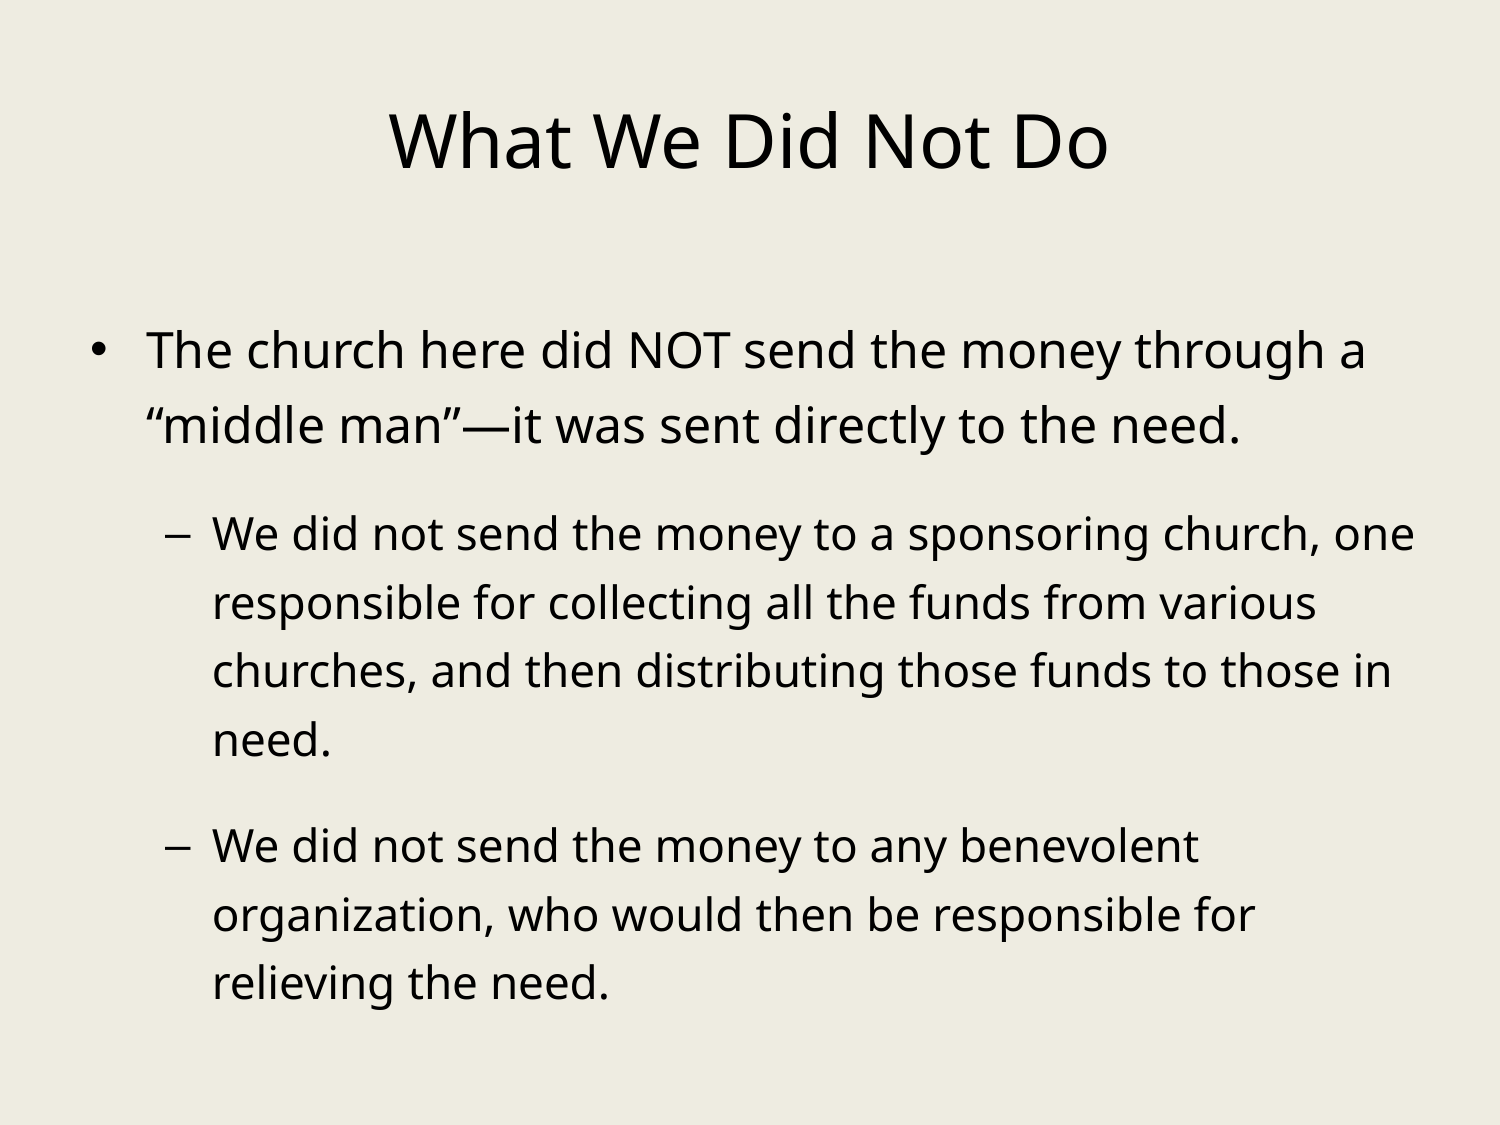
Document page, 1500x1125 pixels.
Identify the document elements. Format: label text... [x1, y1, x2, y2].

title What We Did Not Do [75, 45, 1425, 233]
list The church here did NOT send the money through a “middle man”—it was sent directly to the need. We did not send the money to a sponsoring church, one responsible for collecting all the funds from various churches, and then distributing those funds to those in need. We did not send the money to any benevolent organization, who would then be responsible for relieving the need. [75, 262, 1438, 1050]
